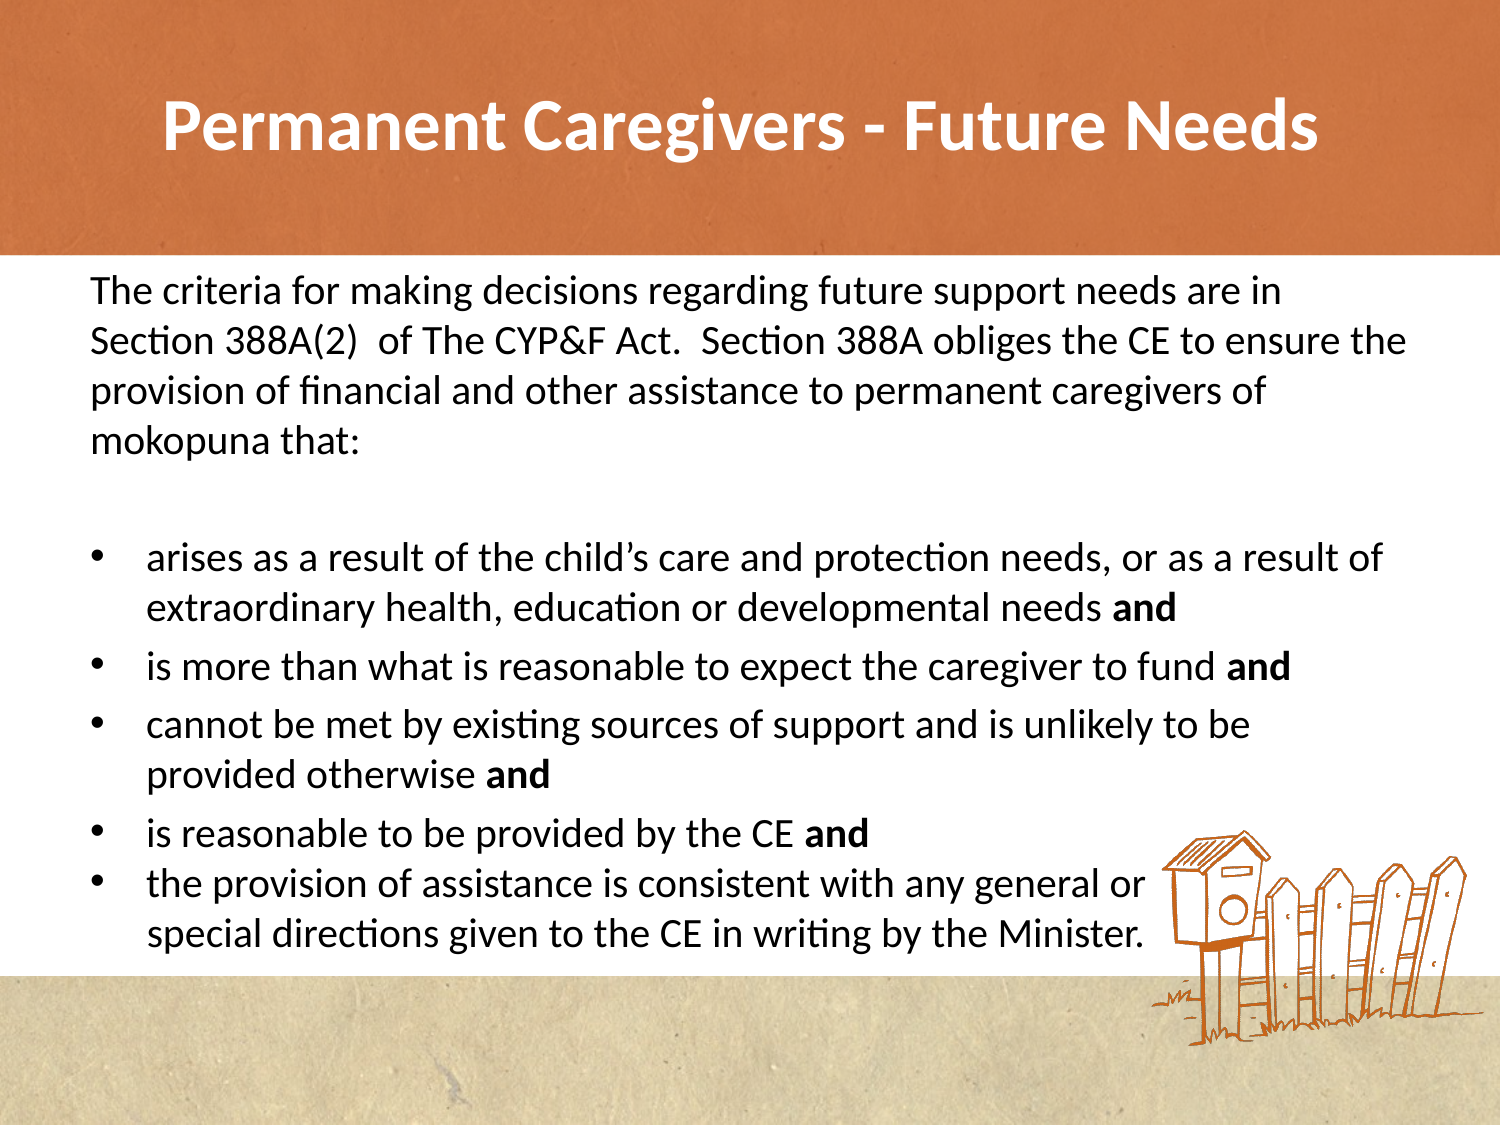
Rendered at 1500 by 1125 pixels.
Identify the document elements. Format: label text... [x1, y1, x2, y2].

title Permanent Caregivers - Future Needs [29, 45, 1471, 197]
list The criteria for making decisions regarding future support needs are in Section 388A(2) of The CYP&F Act. Section 388A obliges the CE to ensure the provision of financial and other assistance to permanent caregivers of mokopuna that: arises as a result of the child’s care and protection needs, or as a result of extraordinary health, education or developmental needs and is more than what is reasonable to expect the caregiver to fund and cannot be met by existing sources of support and is unlikely to be provided otherwise and is reasonable to be provided by the CE and the provision of assistance is consistent with any general or special directions given to the CE in writing by the Minister. [75, 255, 1425, 1083]
picture [0, 830, 1500, 1125]
